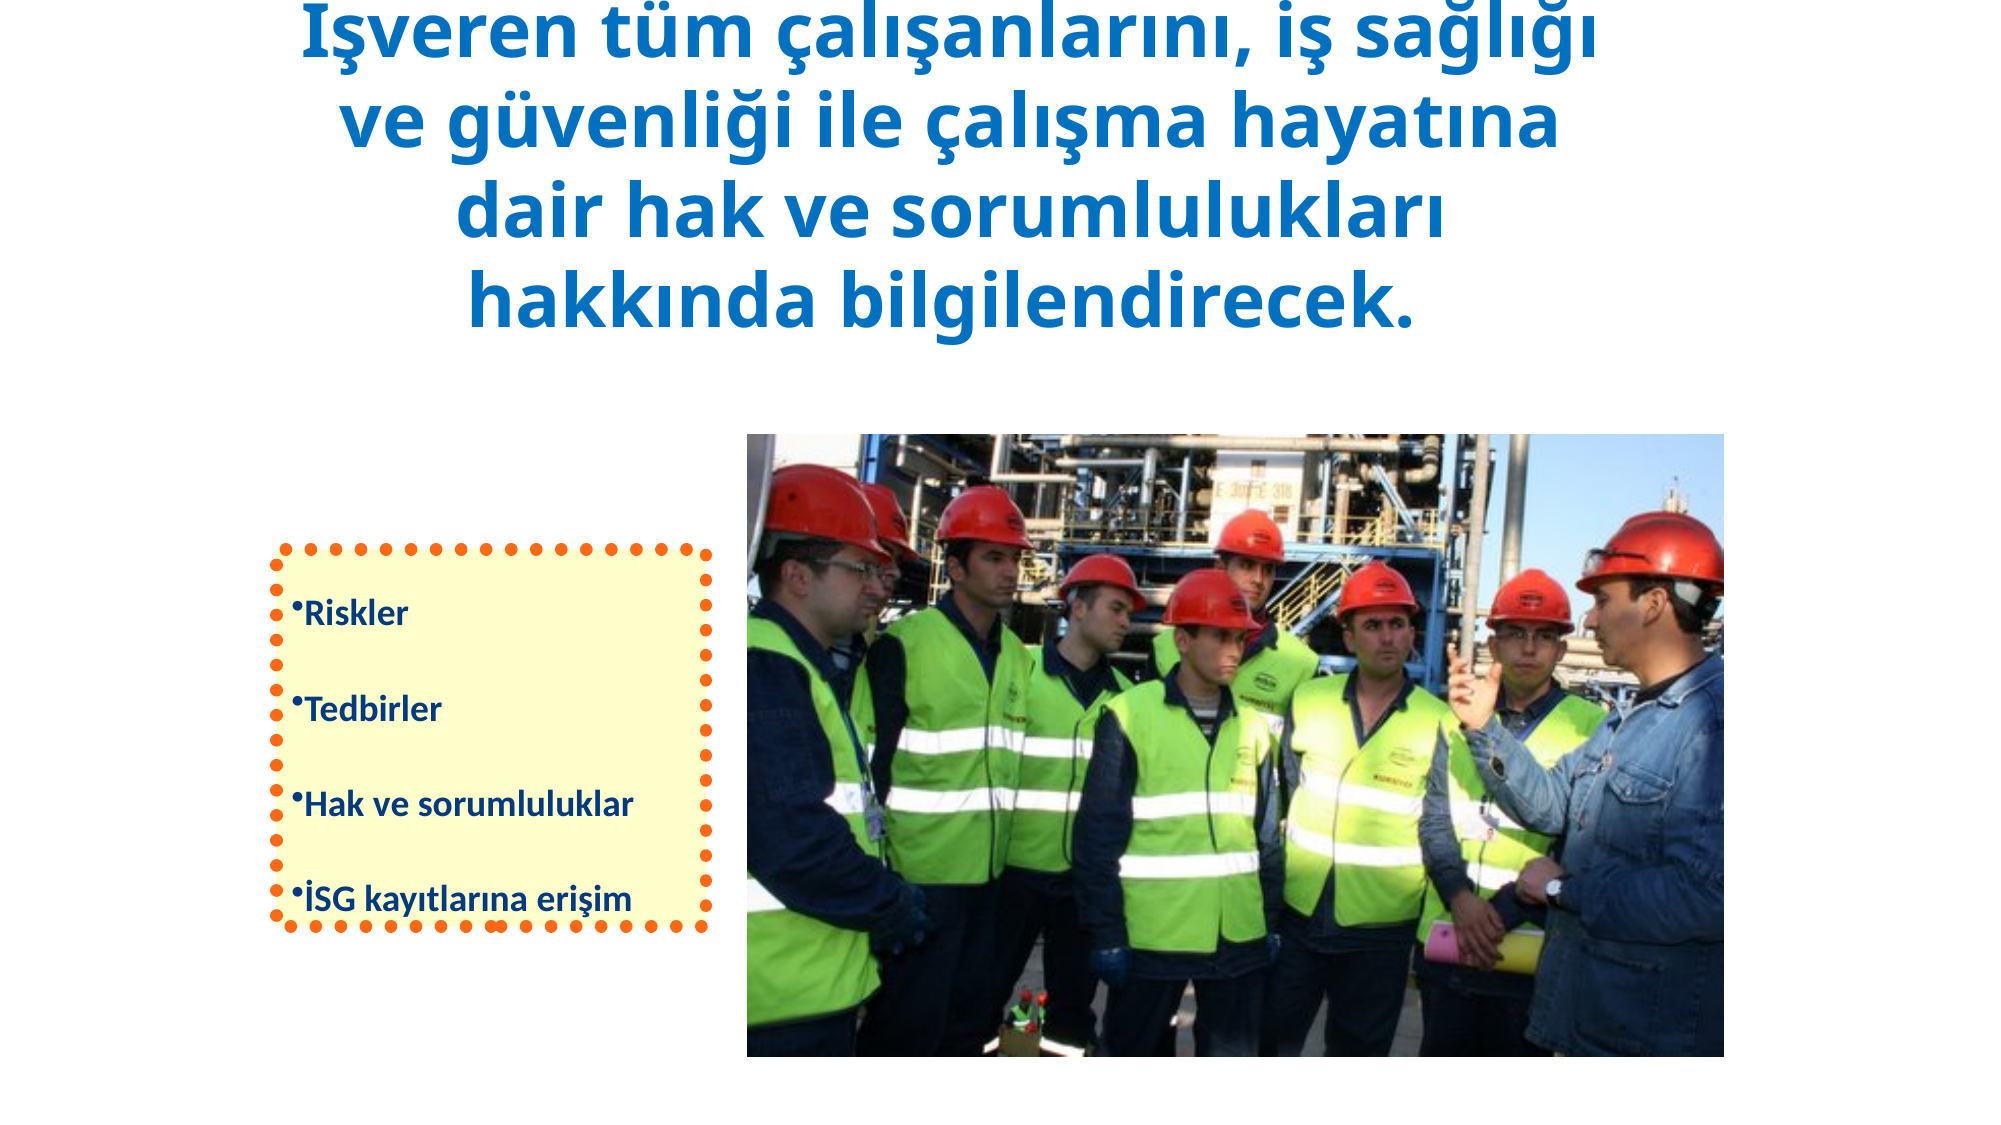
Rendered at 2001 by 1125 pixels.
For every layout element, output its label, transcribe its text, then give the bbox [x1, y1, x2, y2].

text_box İşveren tüm çalışanlarını, iş sağlığı ve güvenliği ile çalışma hayatına dair hak ve sorumlulukları hakkında bilgilendirecek. [276, 68, 1627, 257]
picture [747, 434, 1724, 1057]
text_box Riskler Tedbirler Hak ve sorumluluklar İSG kayıtlarına erişim [276, 549, 706, 927]
